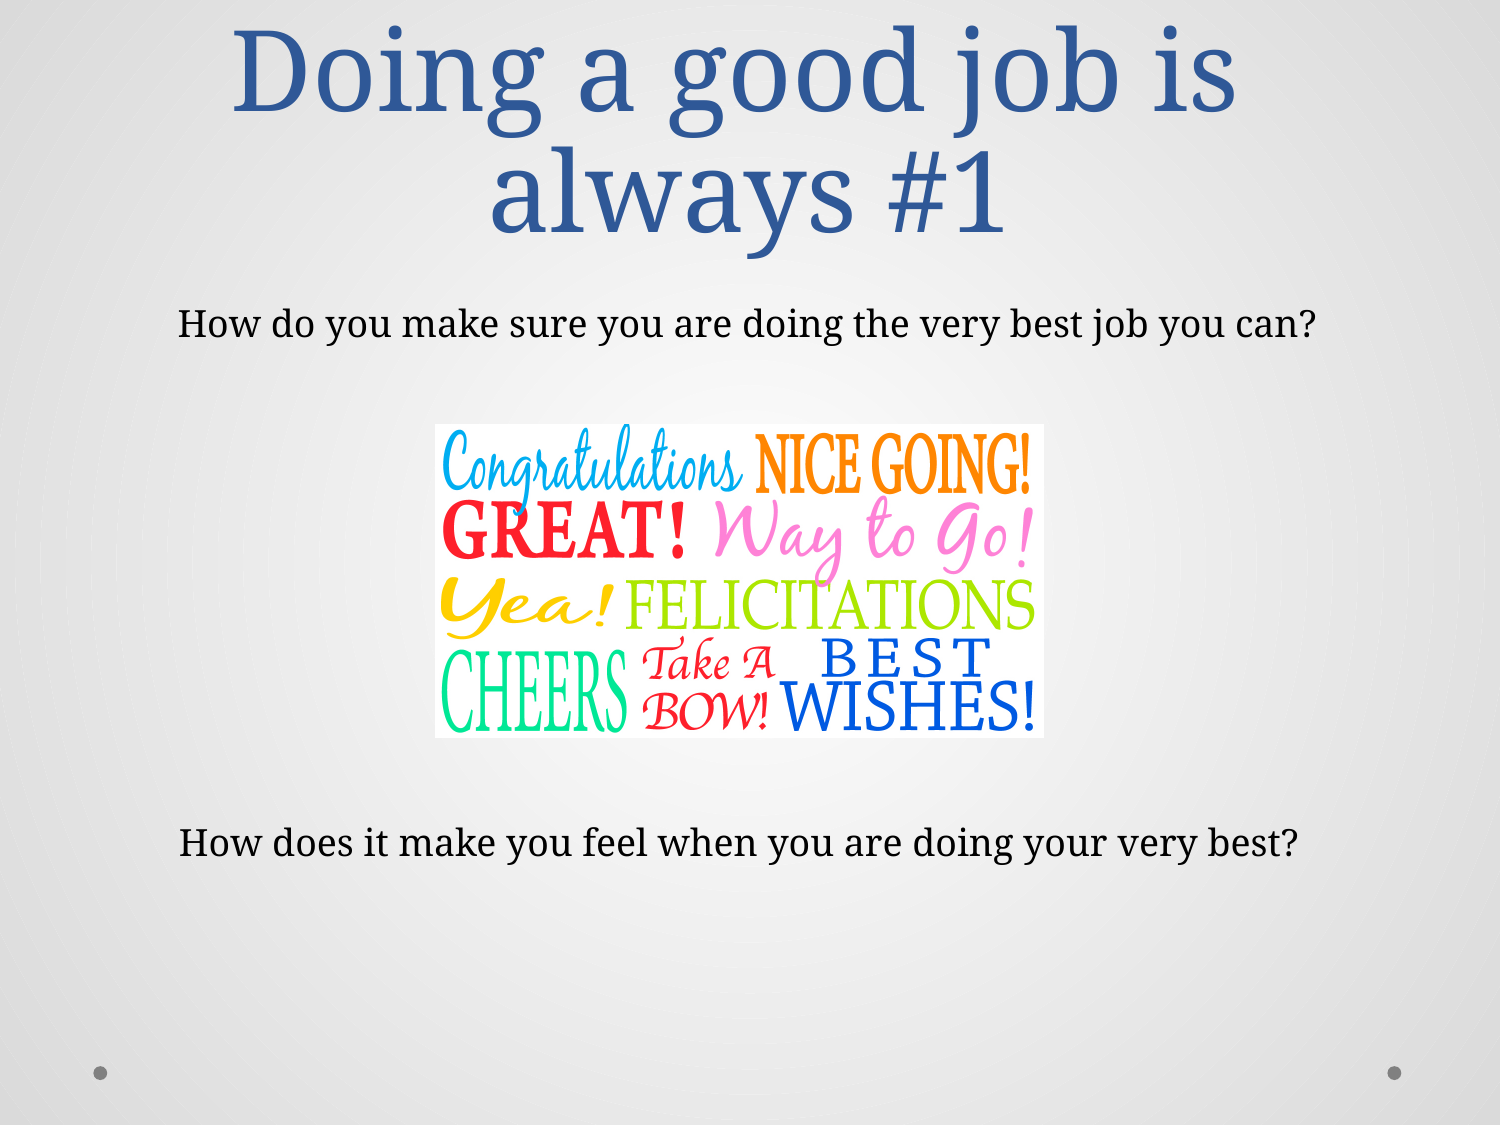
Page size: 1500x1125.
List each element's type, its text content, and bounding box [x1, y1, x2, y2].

text_box How does it make you feel when you are doing your very best? [164, 811, 1315, 872]
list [434, 424, 1045, 739]
text_box How do you make sure you are doing the very best job you can? [162, 292, 1333, 353]
title Doing a good job is always #1 [75, 0, 1425, 263]
